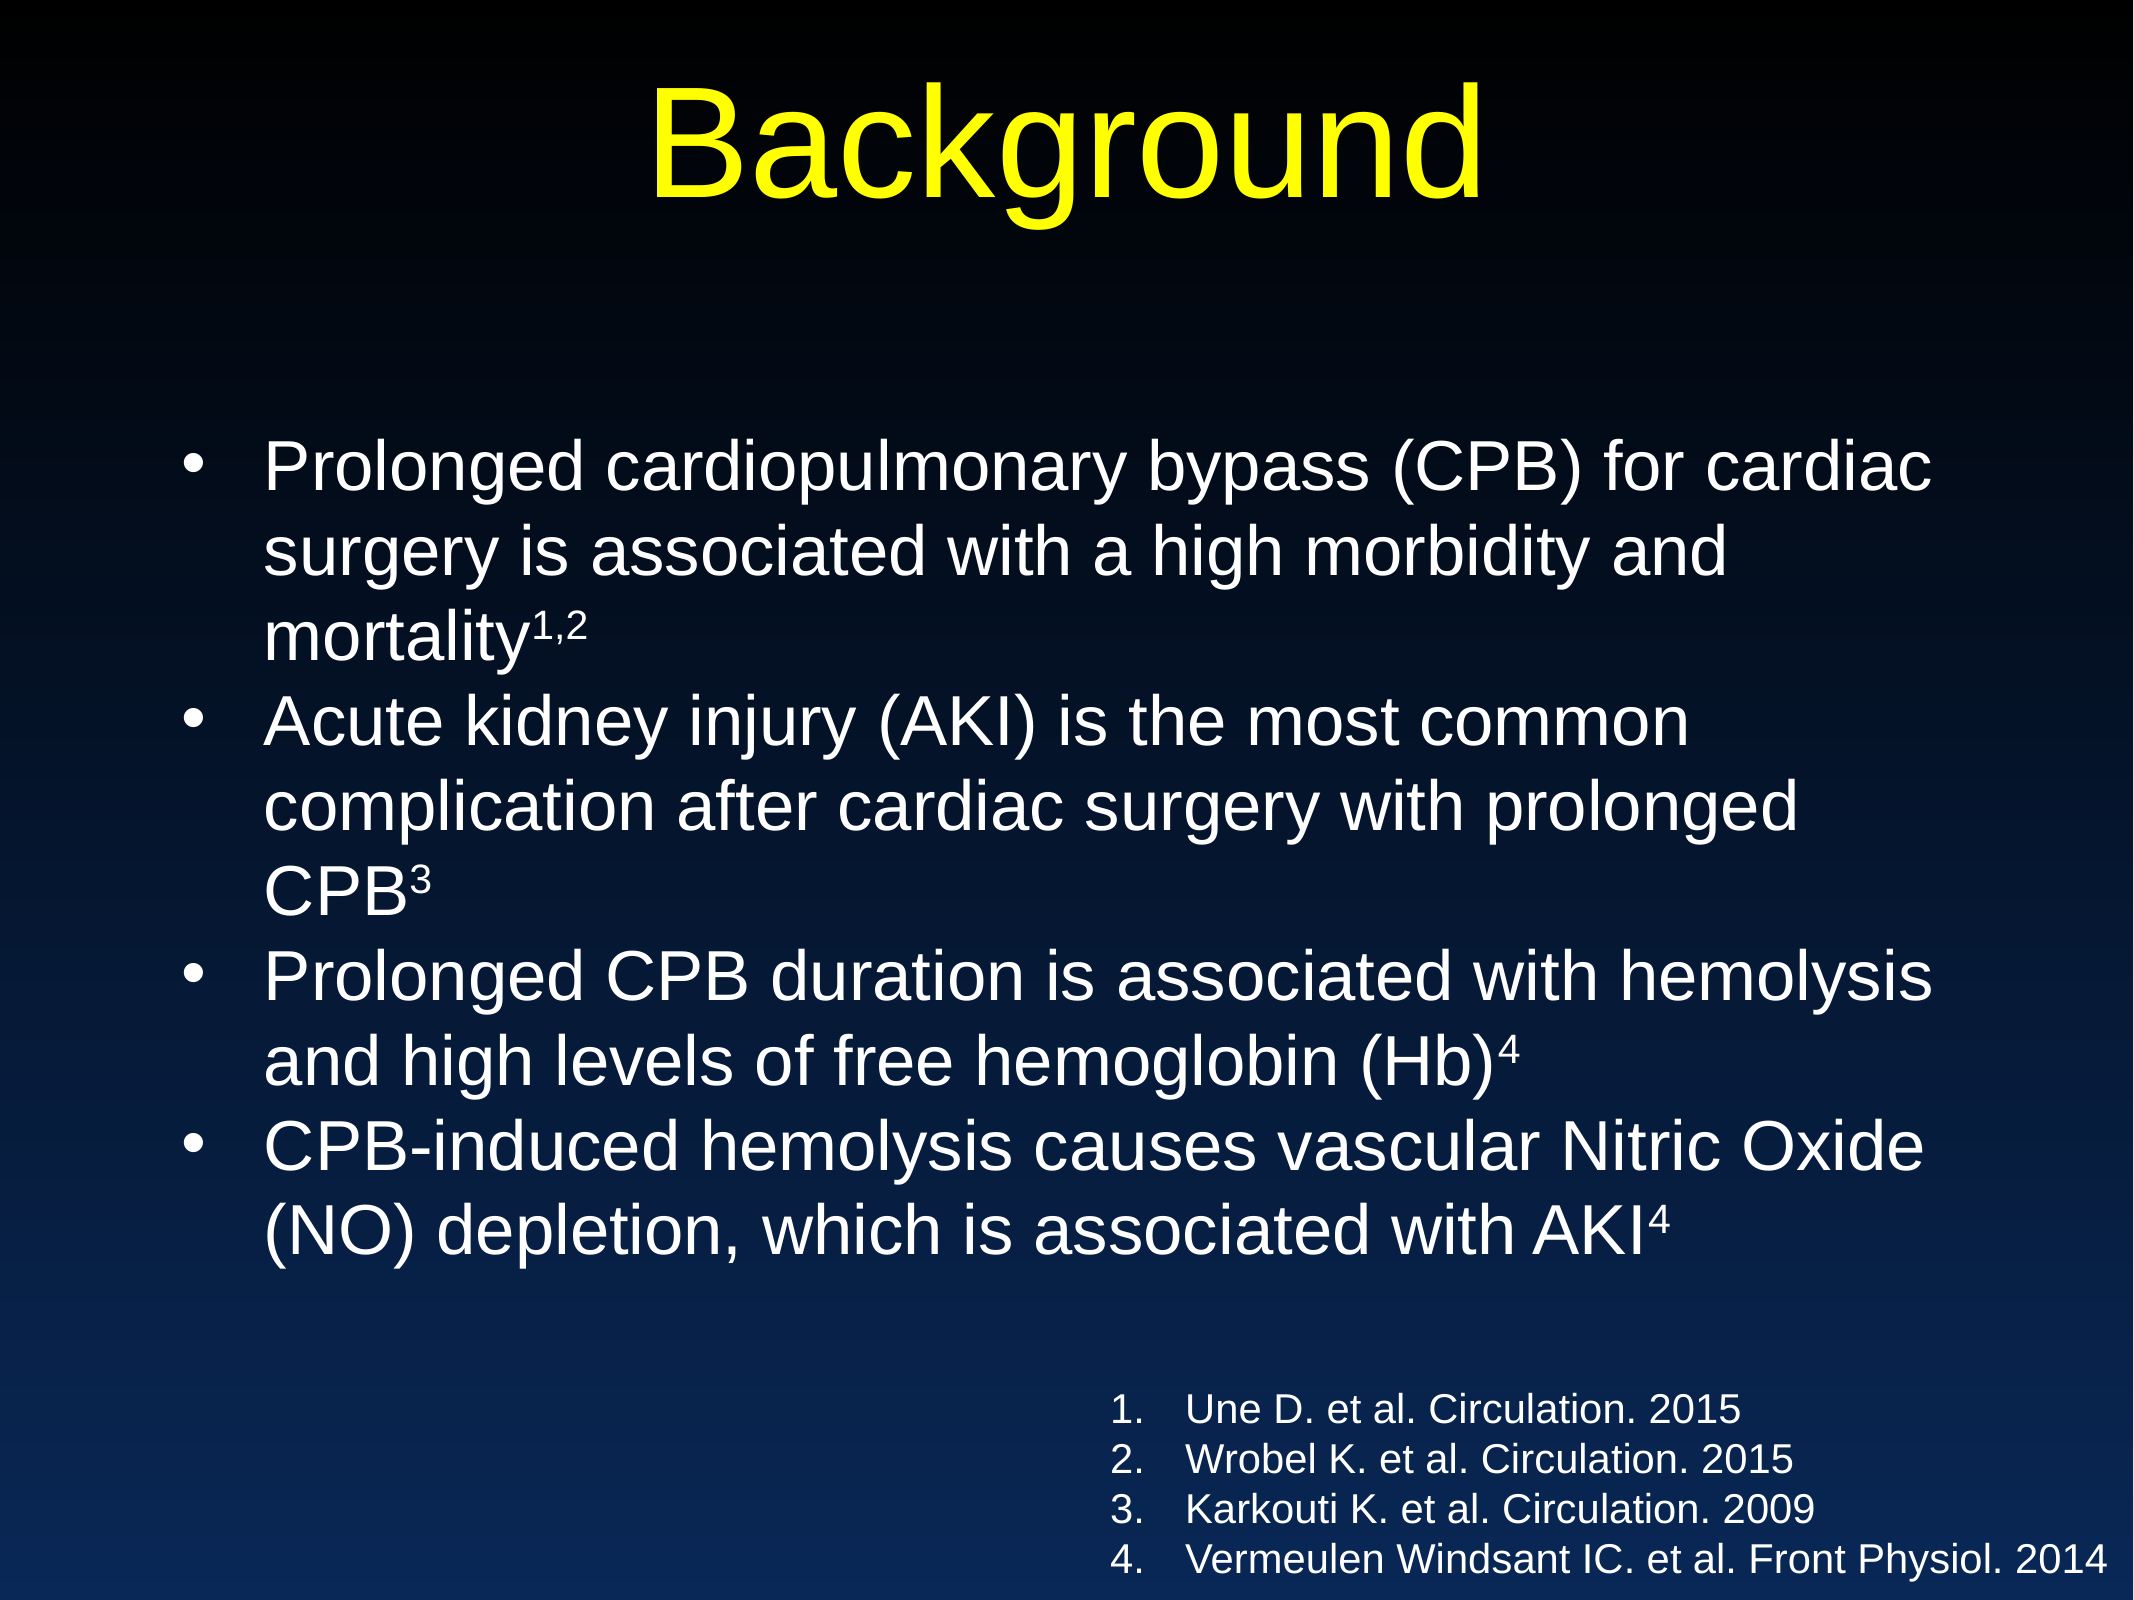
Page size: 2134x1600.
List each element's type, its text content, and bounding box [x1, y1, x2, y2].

title Background [516, 43, 1617, 238]
text_box Prolonged cardiopulmonary bypass (CPB) for cardiac surgery is associated with a high morbidity and mortality1,2 Acute kidney injury (AKI) is the most common complication after cardiac surgery with prolonged CPB3 Prolonged CPB duration is associated with hemolysis and high levels of free hemoglobin (Hb)4 CPB-induced hemolysis causes vascular Nitric Oxide (NO) depletion, which is associated with AKI4 [166, 412, 1955, 1277]
text_box Une D. et al. Circulation. 2015 Wrobel K. et al. Circulation. 2015 Karkouti K. et al. Circulation. 2009 Vermeulen Windsant IC. et al. Front Physiol. 2014 [1095, 1374, 2124, 1590]
